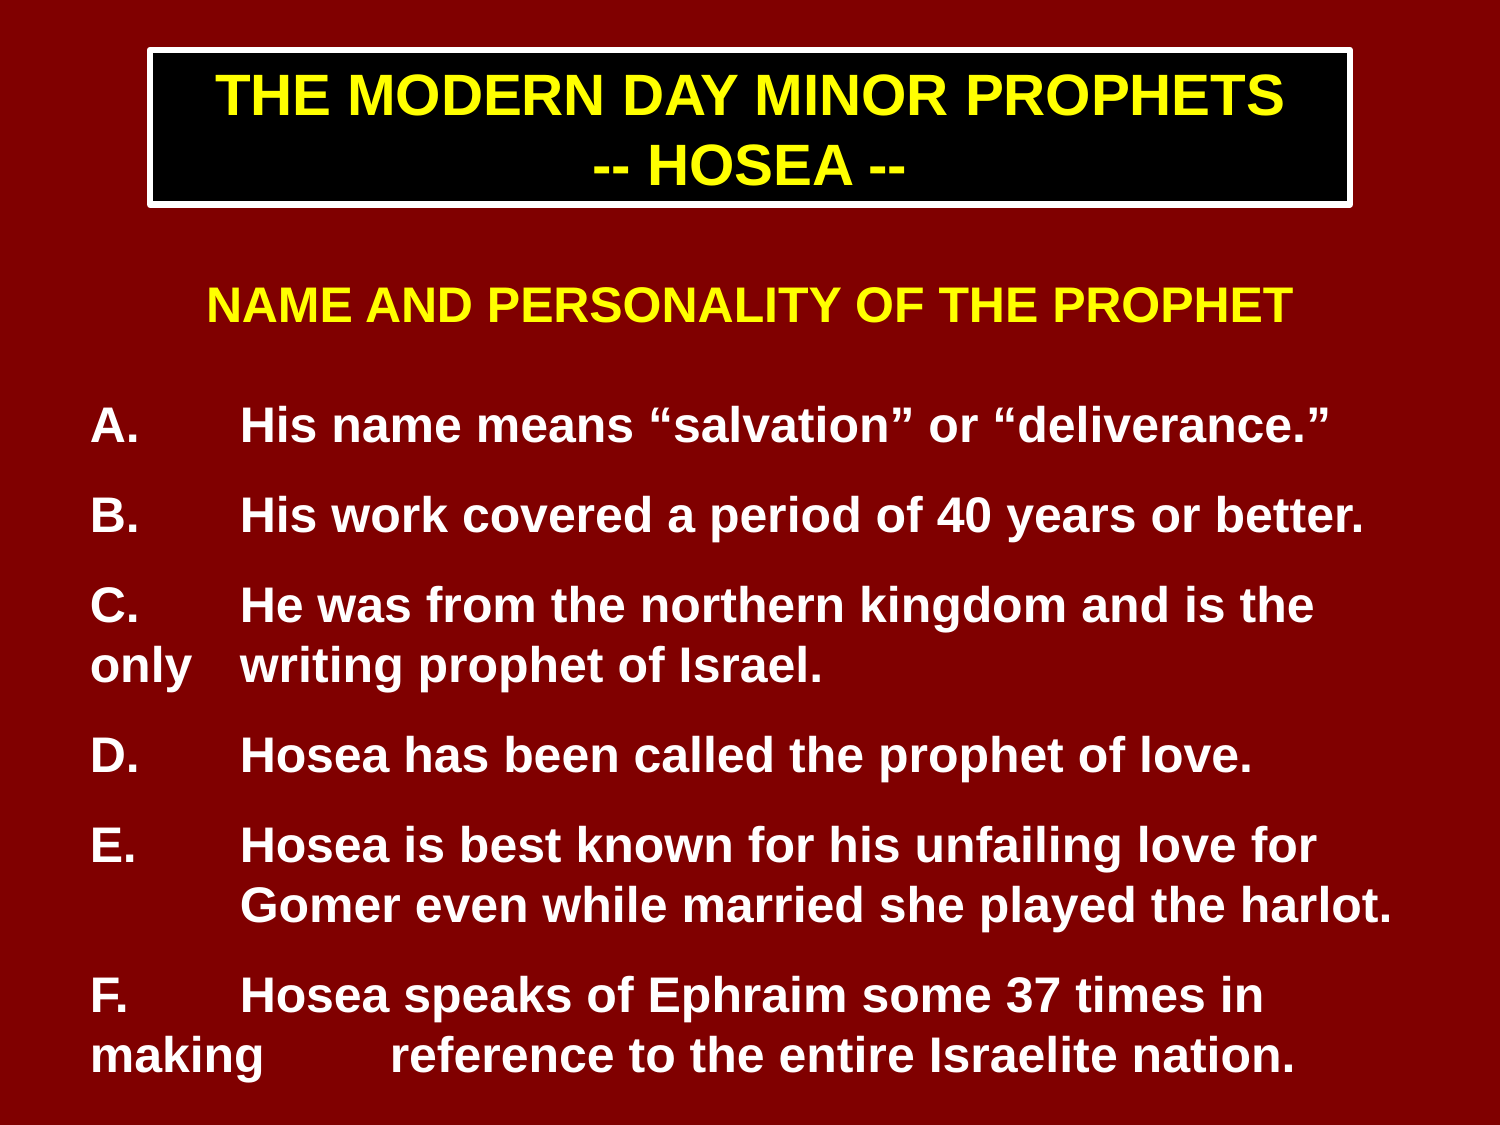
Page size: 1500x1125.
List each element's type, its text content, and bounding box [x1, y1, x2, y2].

text_box THE MODERN DAY MINOR PROPHETS -- HOSEA -- [149, 49, 1350, 205]
text_box NAME AND PERSONALITY OF THE PROPHET A. His name means “salvation” or “deliverance.” B. His work covered a period of 40 years or better. C. He was from the northern kingdom and is the only writing prophet of Israel. D. Hosea has been called the prophet of love. E. Hosea is best known for his unfailing love for Gomer even while married she played the harlot. F. Hosea speaks of Ephraim some 37 times in making reference to the entire Israelite nation. [74, 265, 1425, 1090]
